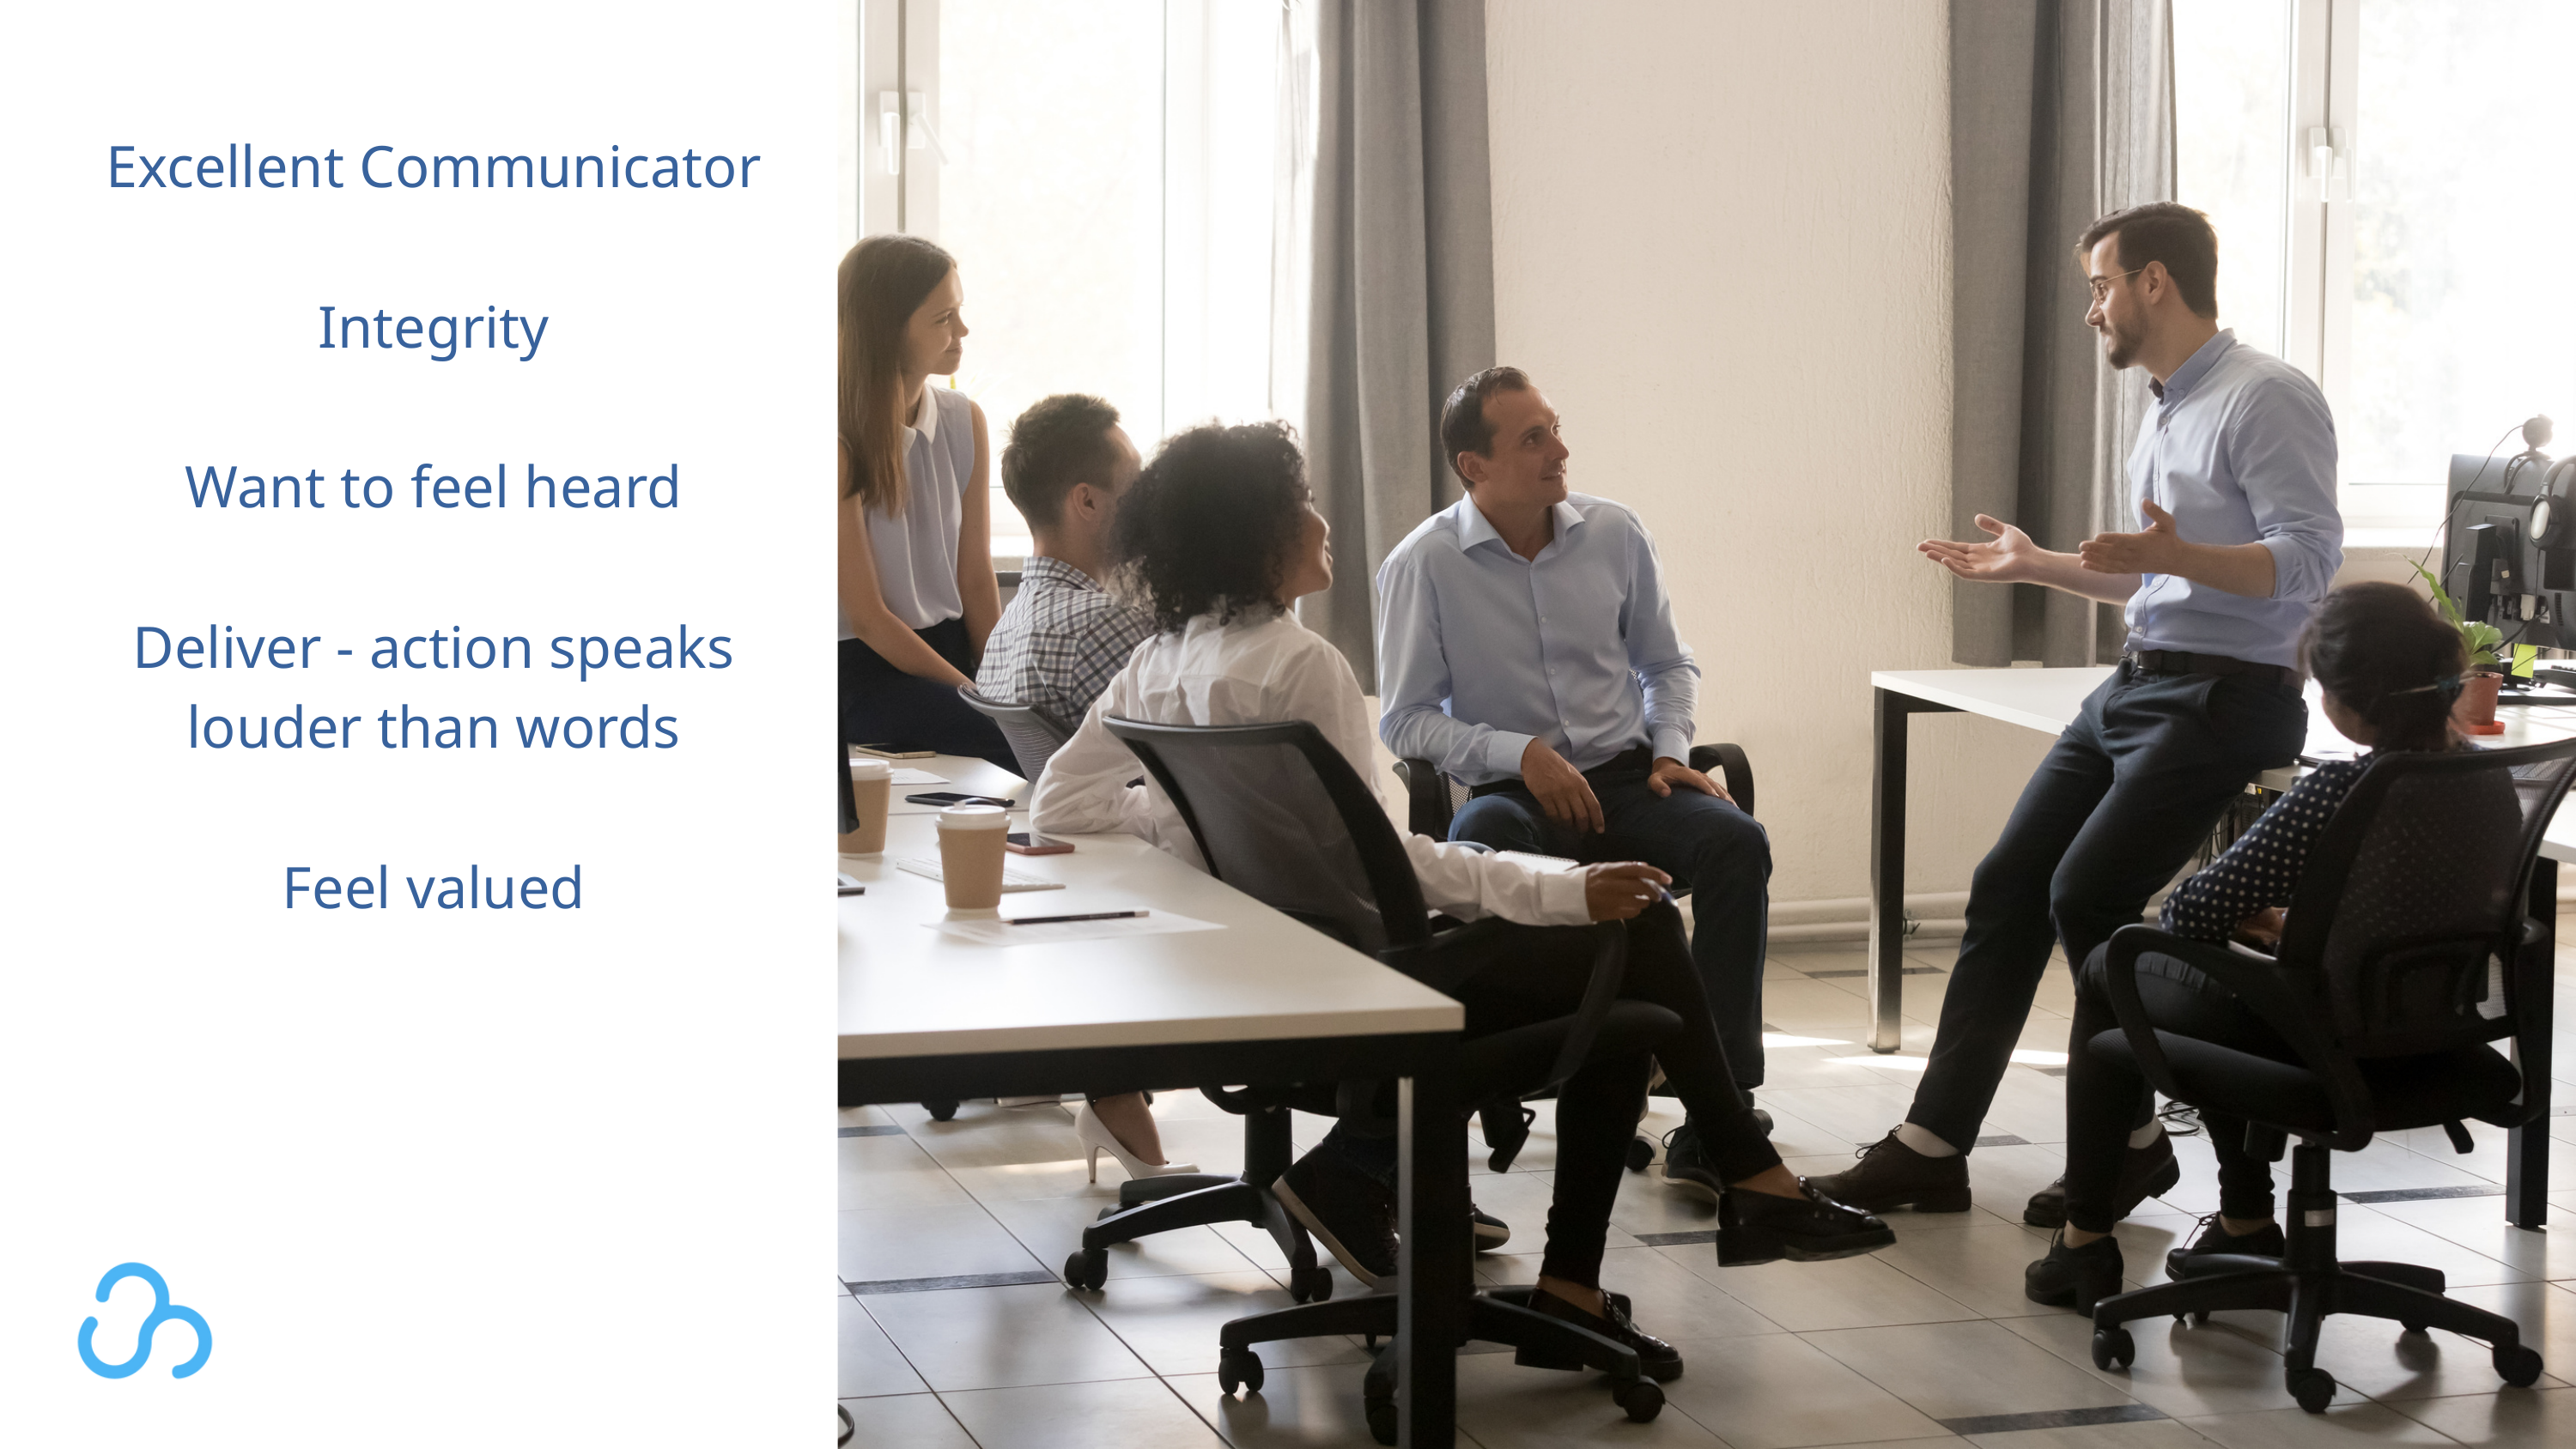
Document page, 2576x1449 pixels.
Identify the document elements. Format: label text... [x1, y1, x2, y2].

text_box [837, 0, 2576, 1449]
text_box [20, 1204, 270, 1437]
text_box Excellent Communicator Integrity Want to feel heard Deliver - action speaks louder than words Feel valued [76, 118, 793, 920]
